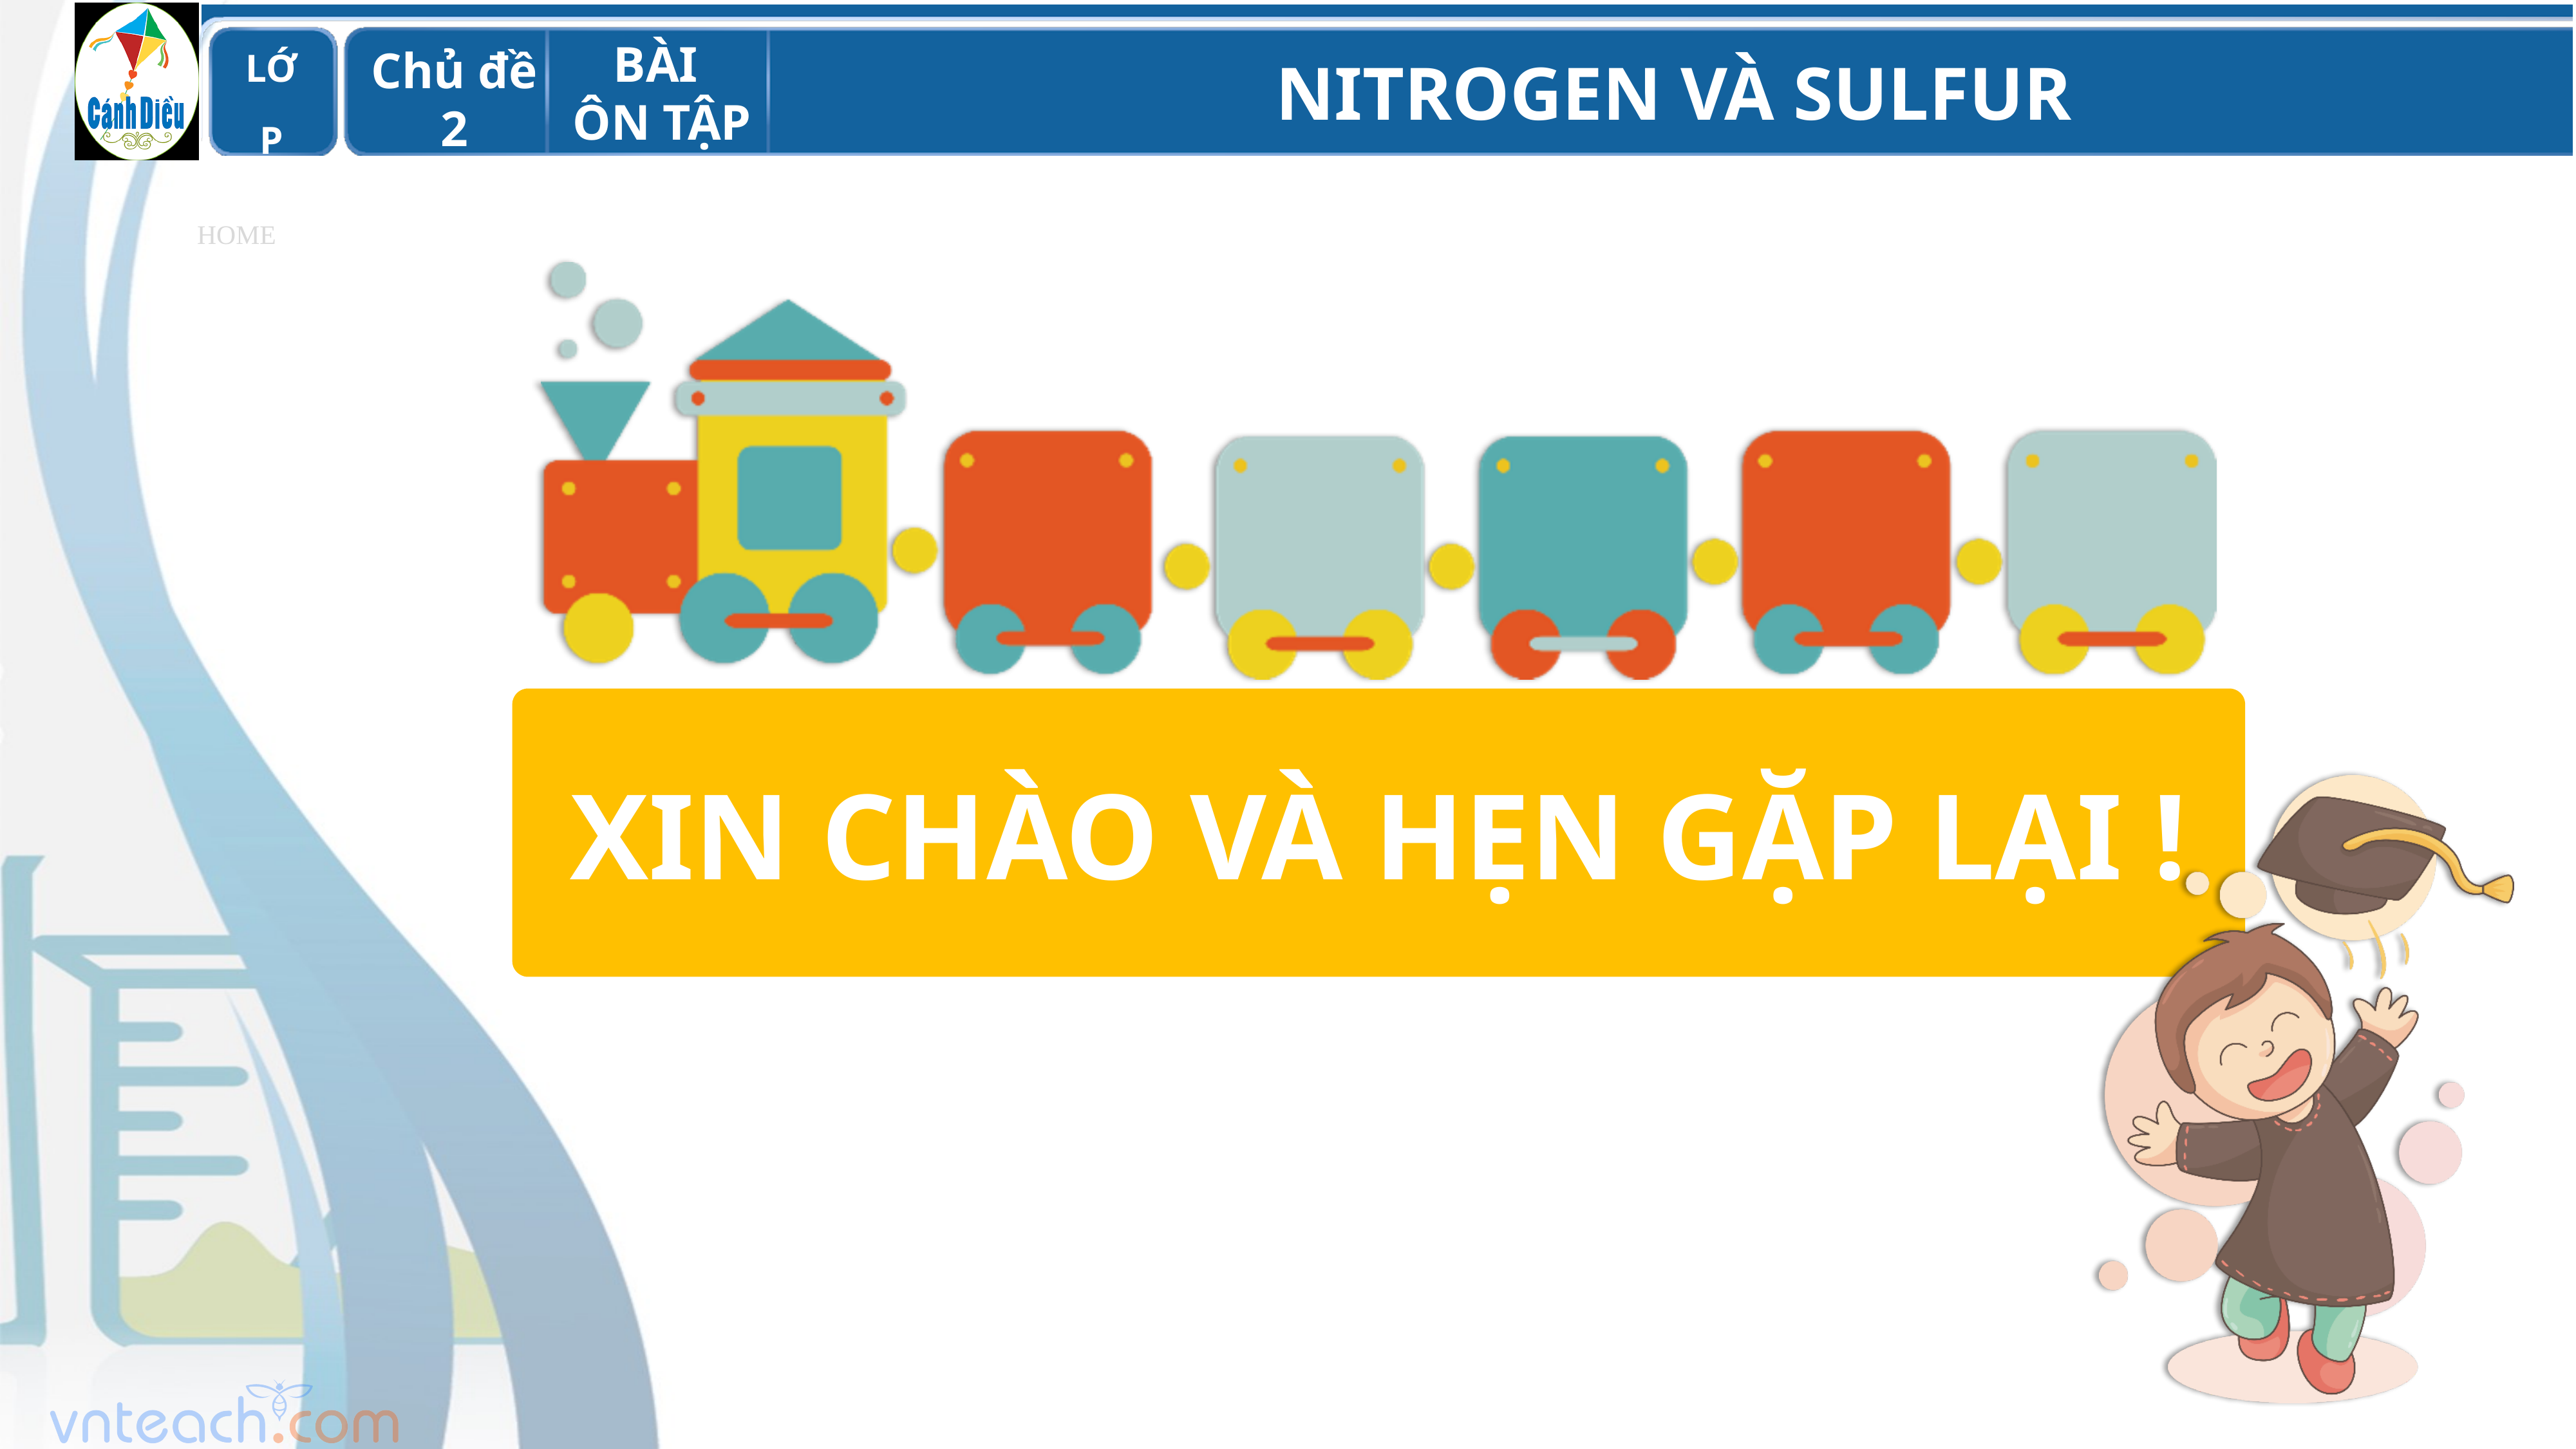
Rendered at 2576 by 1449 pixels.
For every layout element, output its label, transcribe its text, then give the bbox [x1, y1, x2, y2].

text_box HOME [160, 201, 325, 270]
text_box XIN CHÀO VÀ HẸN GẶP LẠI ! [512, 688, 2246, 977]
picture [0, 0, 2576, 1449]
